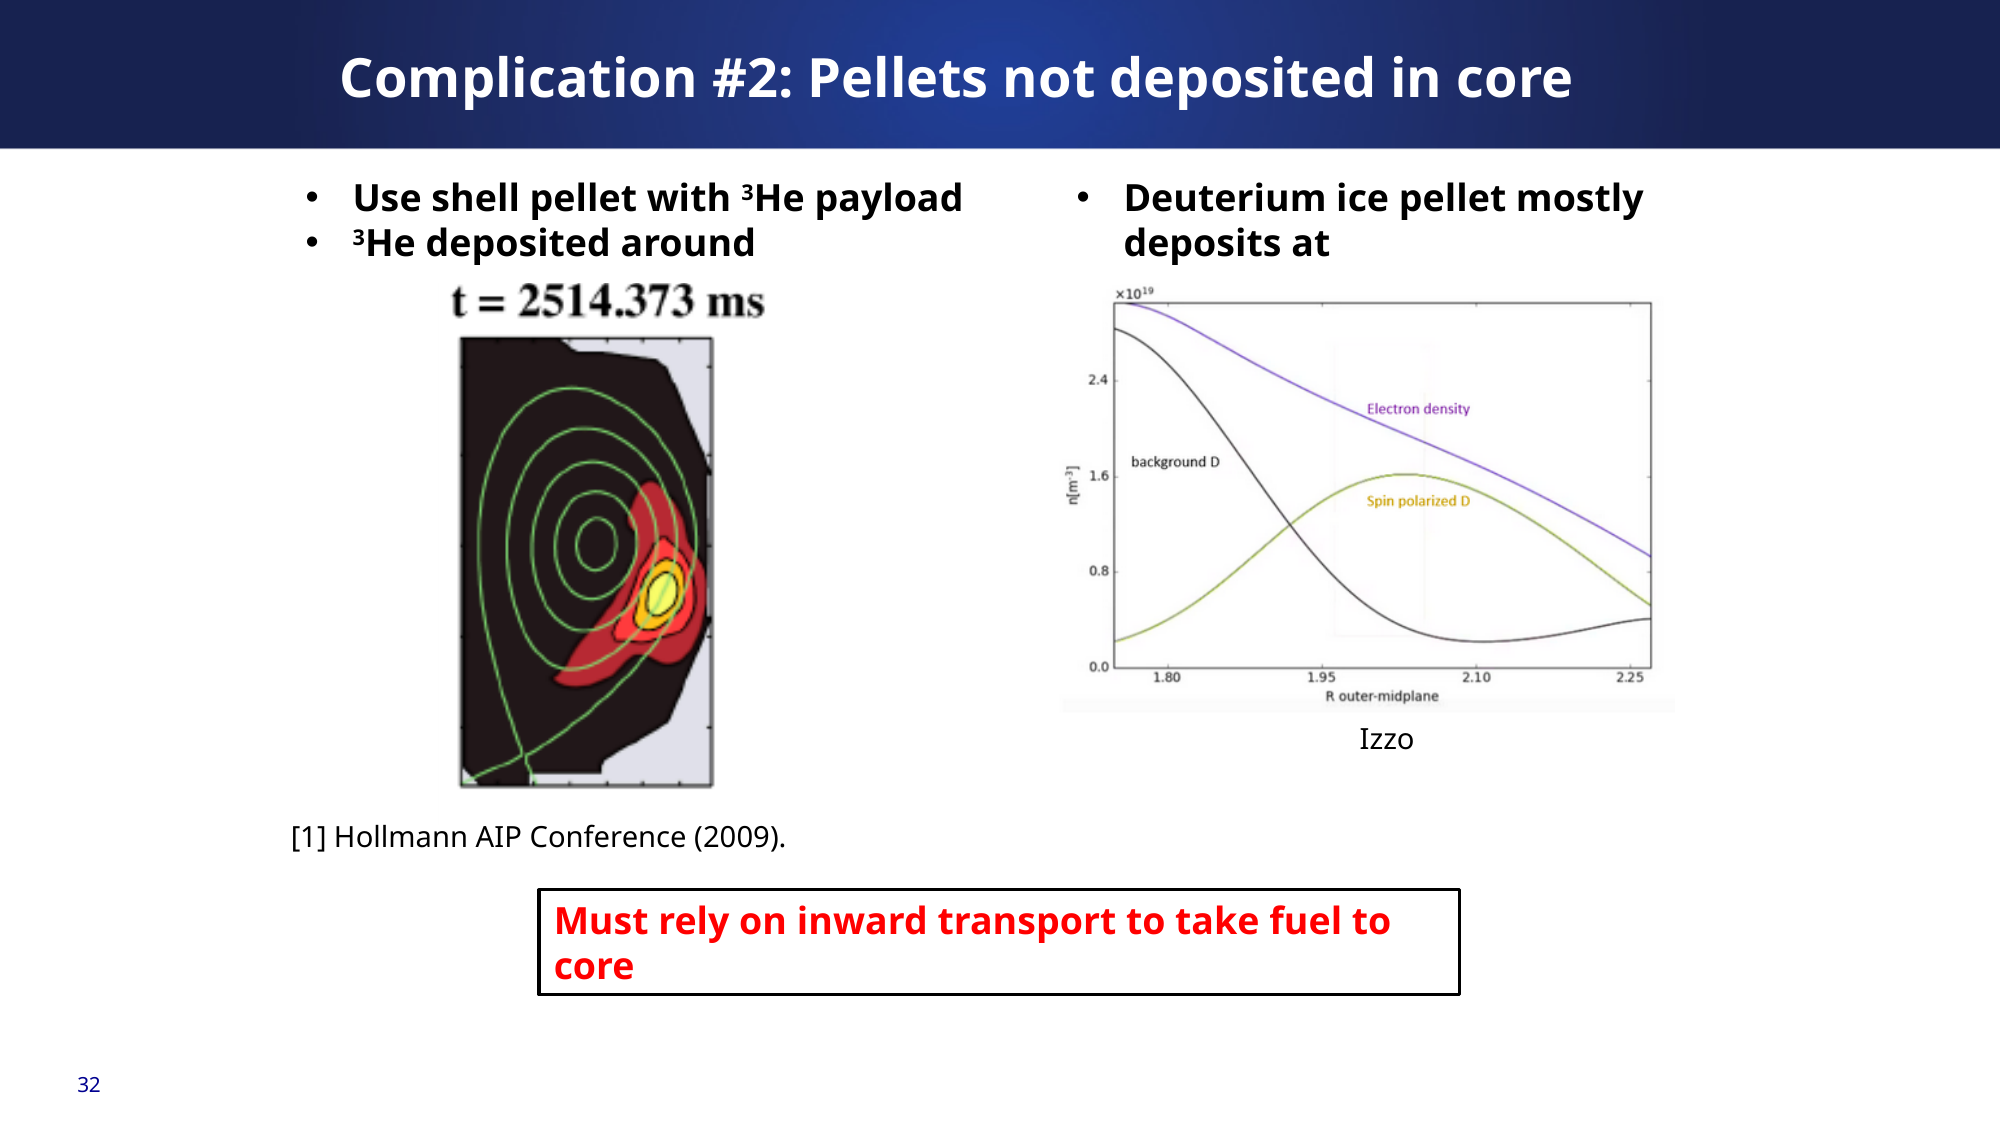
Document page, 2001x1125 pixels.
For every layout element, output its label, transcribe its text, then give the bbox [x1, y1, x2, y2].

text_box Must rely on inward transport to take fuel to core [538, 889, 1460, 995]
text_box Izzo [1344, 721, 1430, 763]
picture [0, 0, 2000, 1125]
text_box [1] Hollmann AIP Conference (2009). [276, 811, 802, 861]
text_box Complication #2: Pellets not deposited in core [324, 35, 1675, 117]
